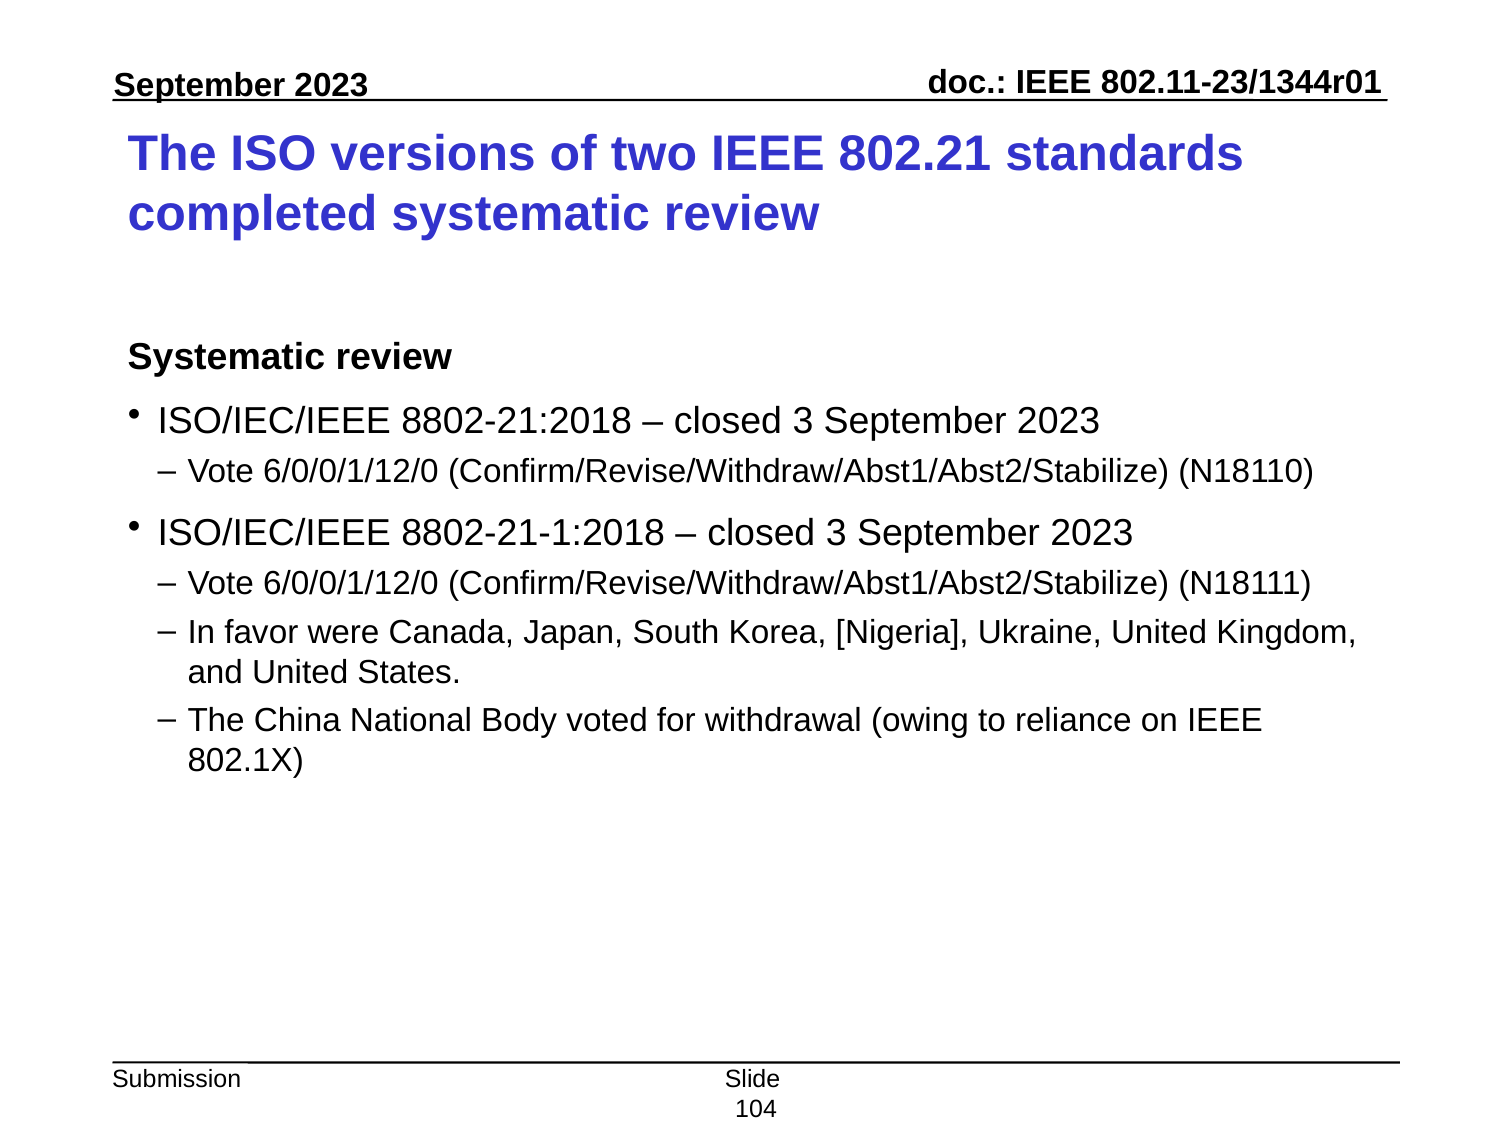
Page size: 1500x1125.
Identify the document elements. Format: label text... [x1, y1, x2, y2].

title The ISO versions of two IEEE 802.21 standards completed systematic review [112, 112, 1388, 288]
list Systematic review ISO/IEC/IEEE 8802-21:2018 – closed 3 September 2023 Vote 6/0/0/1/12/0 (Confirm/Revise/Withdraw/Abst1/Abst2/Stabilize) (N18110) ISO/IEC/IEEE 8802-21-1:2018 – closed 3 September 2023 Vote 6/0/0/1/12/0 (Confirm/Revise/Withdraw/Abst1/Abst2/Stabilize) (N18111) In favor were Canada, Japan, South Korea, [Nigeria], Ukraine, United Kingdom, and United States. The China National Body voted for withdrawal (owing to reliance on IEEE 802.1X) [112, 324, 1388, 1000]
slide_number Slide 104 [709, 1061, 803, 1093]
